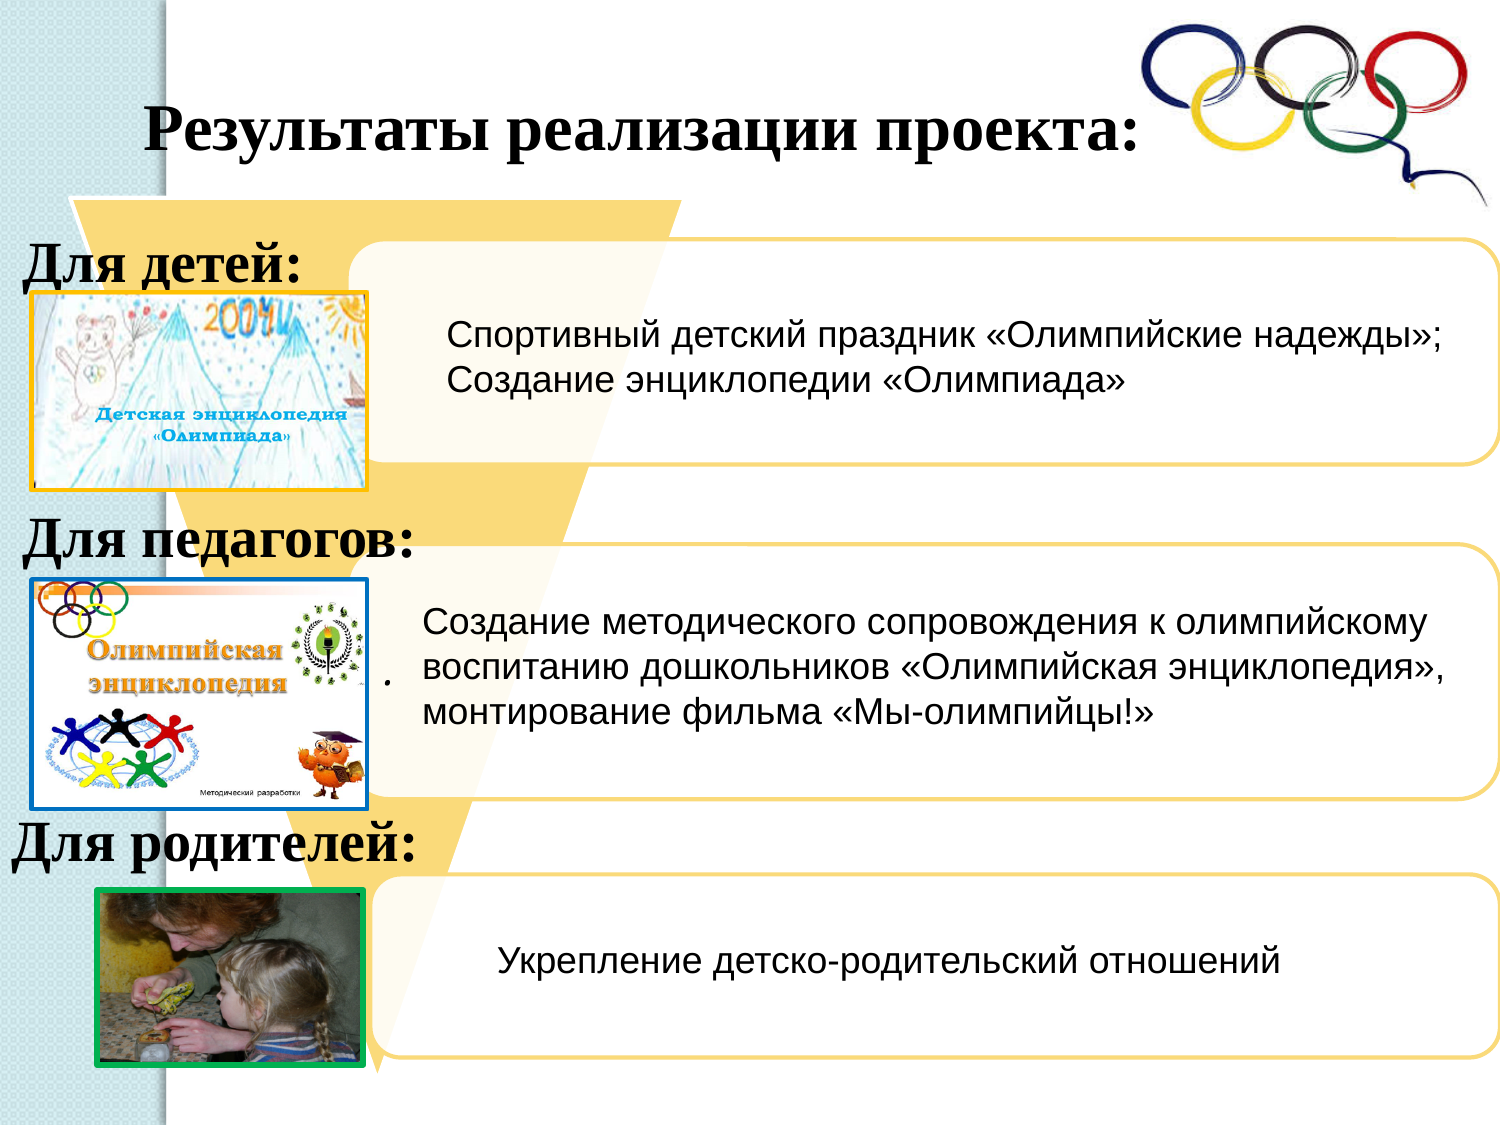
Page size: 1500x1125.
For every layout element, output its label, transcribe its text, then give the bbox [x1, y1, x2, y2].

picture [1139, 19, 1500, 218]
picture [29, 290, 369, 492]
text_box Результаты реализации проекта: [128, 76, 1132, 172]
picture [29, 577, 369, 811]
picture [100, 893, 361, 1062]
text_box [0, 195, 1500, 1083]
